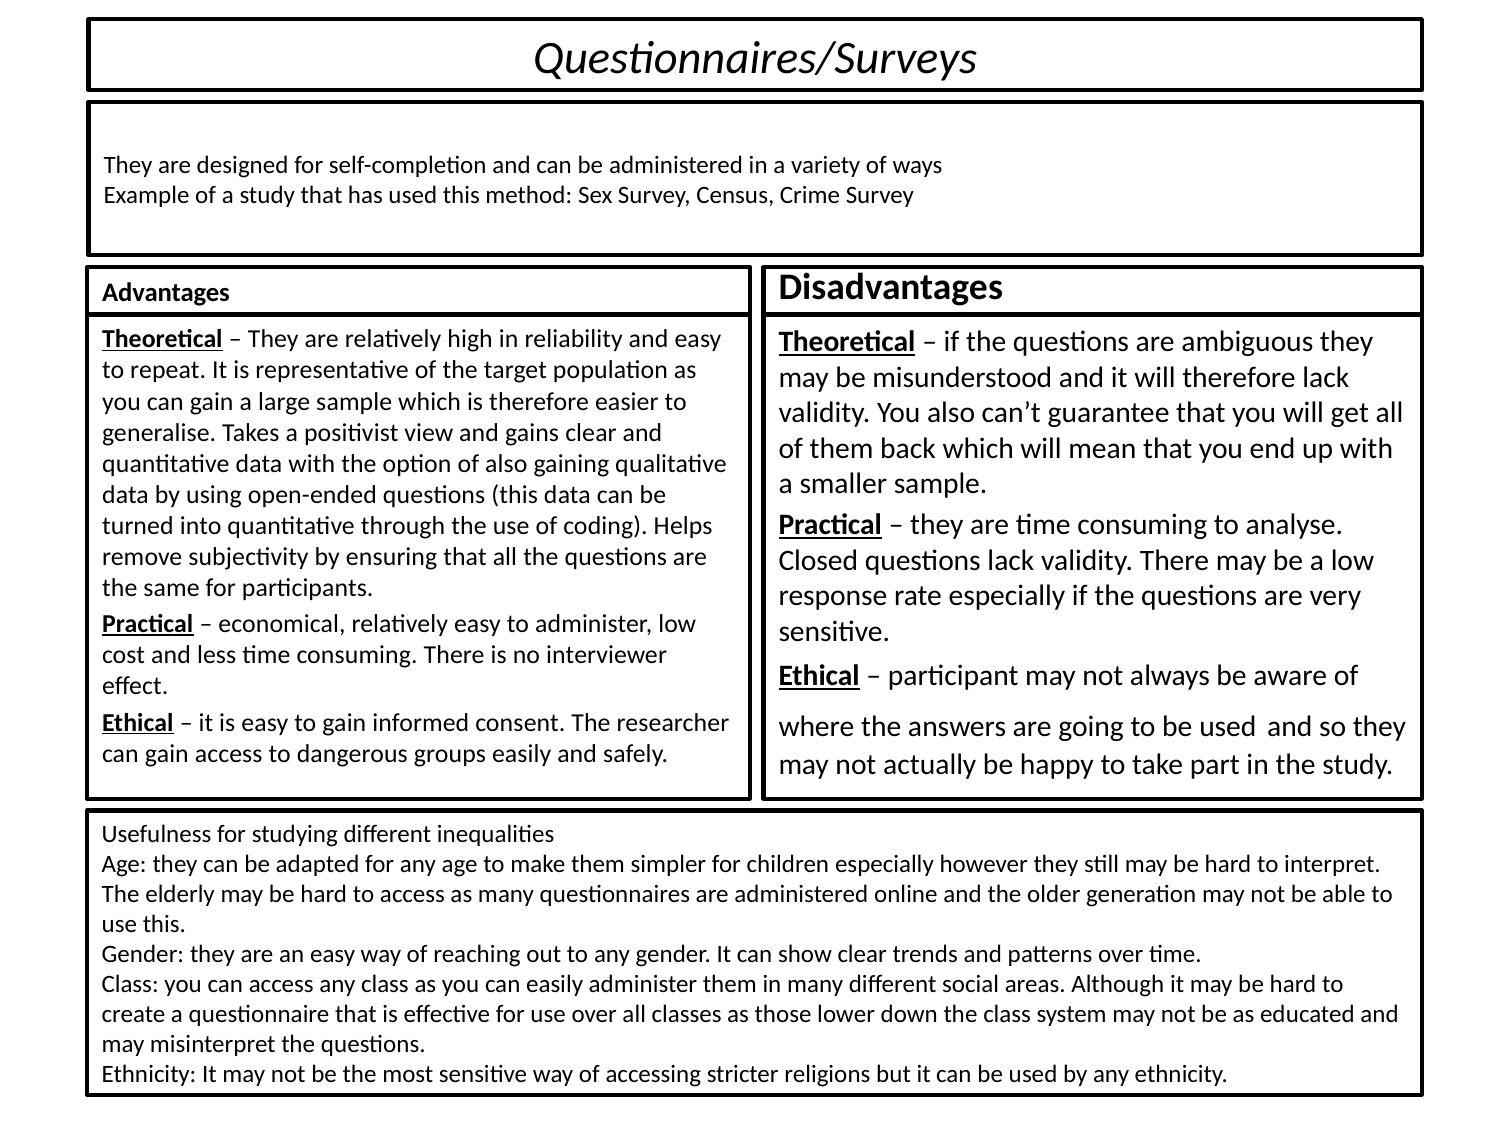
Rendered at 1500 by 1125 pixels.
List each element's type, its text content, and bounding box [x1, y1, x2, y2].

list Theoretical – if the questions are ambiguous they may be misunderstood and it will therefore lack validity. You also can’t guarantee that you will get all of them back which will mean that you end up with a smaller sample. Practical – they are time consuming to analyse. Closed questions lack validity. There may be a low response rate especially if the questions are very sensitive. Ethical – participant may not always be aware of where the answers are going to be used and so they may not actually be happy to take part in the study. [761, 312, 1424, 801]
text_box Usefulness for studying different inequalities Age: they can be adapted for any age to make them simpler for children especially however they still may be hard to interpret. The elderly may be hard to access as many questionnaires are administered online and the older generation may not be able to use this. Gender: they are an easy way of reaching out to any gender. It can show clear trends and patterns over time. Class: you can access any class as you can easily administer them in many different social areas. Although it may be hard to create a questionnaire that is effective for use over all classes as those lower down the class system may not be as educated and may misinterpret the questions. Ethnicity: It may not be the most sensitive way of accessing stricter religions but it can be used by any ethnicity. [85, 808, 1424, 1097]
list Disadvantages [761, 265, 1424, 312]
text_box They are designed for self-completion and can be administered in a variety of ways Example of a study that has used this method: Sex Survey, Census, Crime Survey [86, 100, 1424, 257]
title Questionnaires/Surveys [86, 17, 1424, 92]
list Theoretical – They are relatively high in reliability and easy to repeat. It is representative of the target population as you can gain a large sample which is therefore easier to generalise. Takes a positivist view and gains clear and quantitative data with the option of also gaining qualitative data by using open-ended questions (this data can be turned into quantitative through the use of coding). Helps remove subjectivity by ensuring that all the questions are the same for participants. Practical – economical, relatively easy to administer, low cost and less time consuming. There is no interviewer effect. Ethical – it is easy to gain informed consent. The researcher can gain access to dangerous groups easily and safely. [85, 312, 752, 801]
list Advantages [85, 265, 752, 312]
